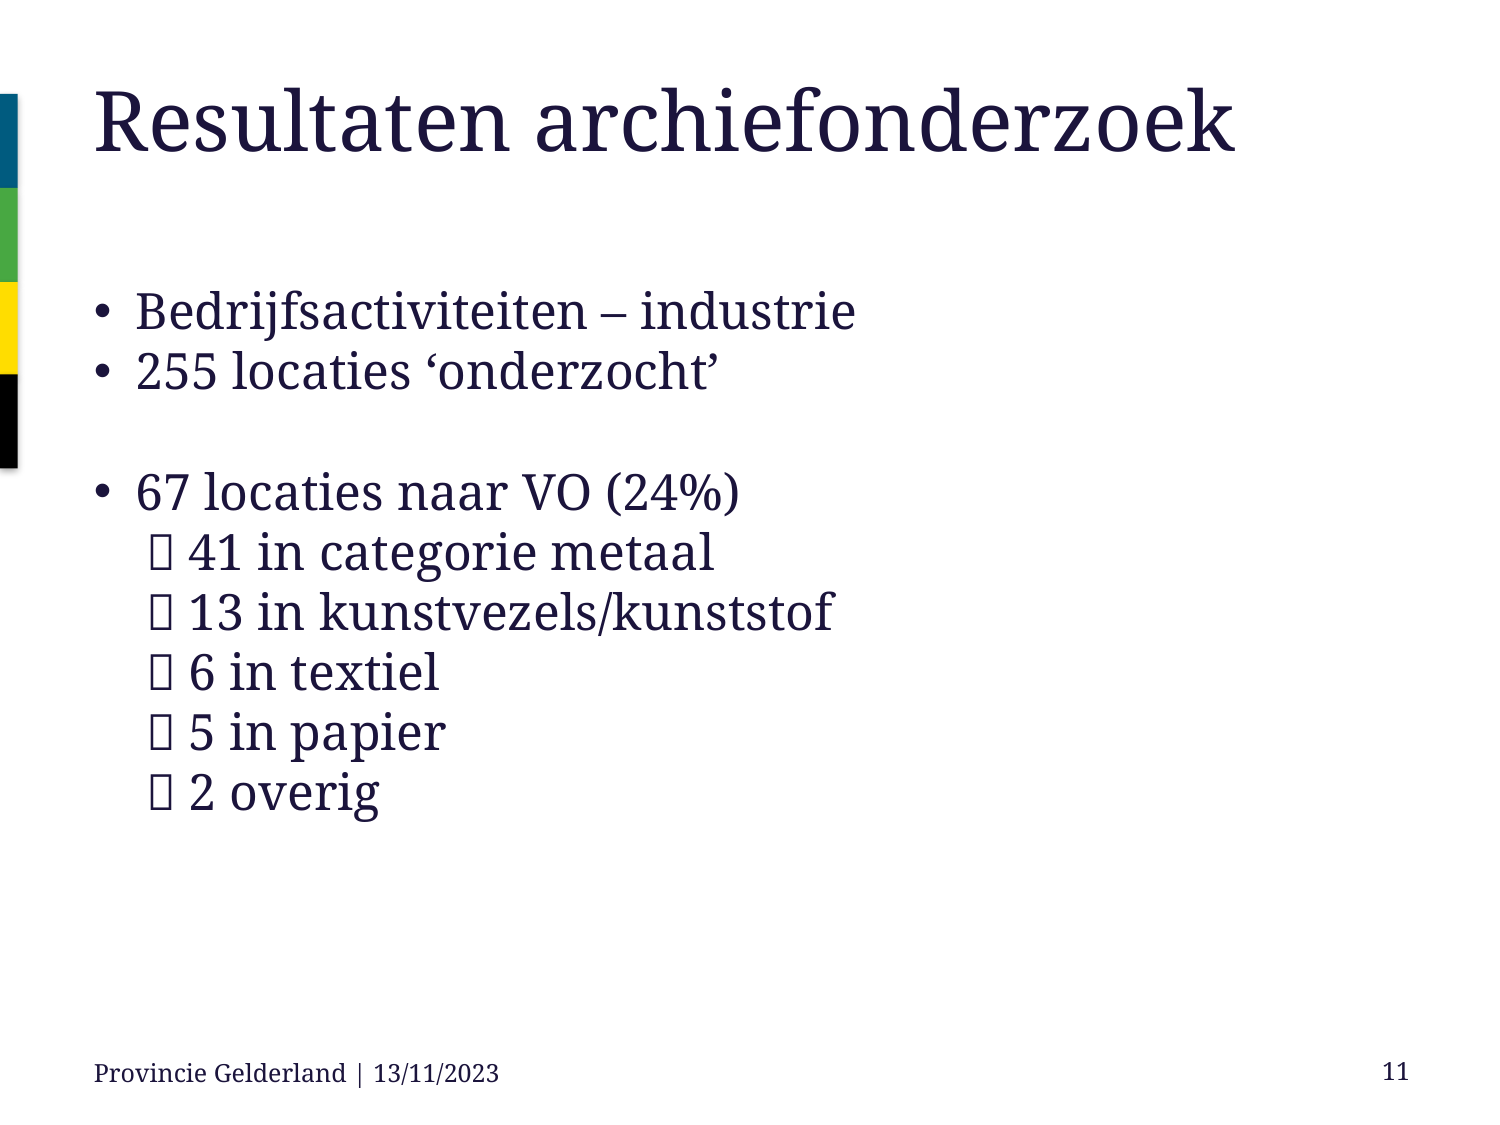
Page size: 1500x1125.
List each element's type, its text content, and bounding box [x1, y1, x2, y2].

title Resultaten archiefonderzoek [94, 80, 1408, 269]
list Bedrijfsactiviteiten – industrie 255 locaties ‘onderzocht’ 67 locaties naar VO (24%)  41 in categorie metaal  13 in kunstvezels/kunststof  6 in textiel  5 in papier  2 overig [94, 282, 1408, 971]
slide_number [94, 1042, 675, 1103]
slide_number 11 [1074, 1042, 1425, 1103]
